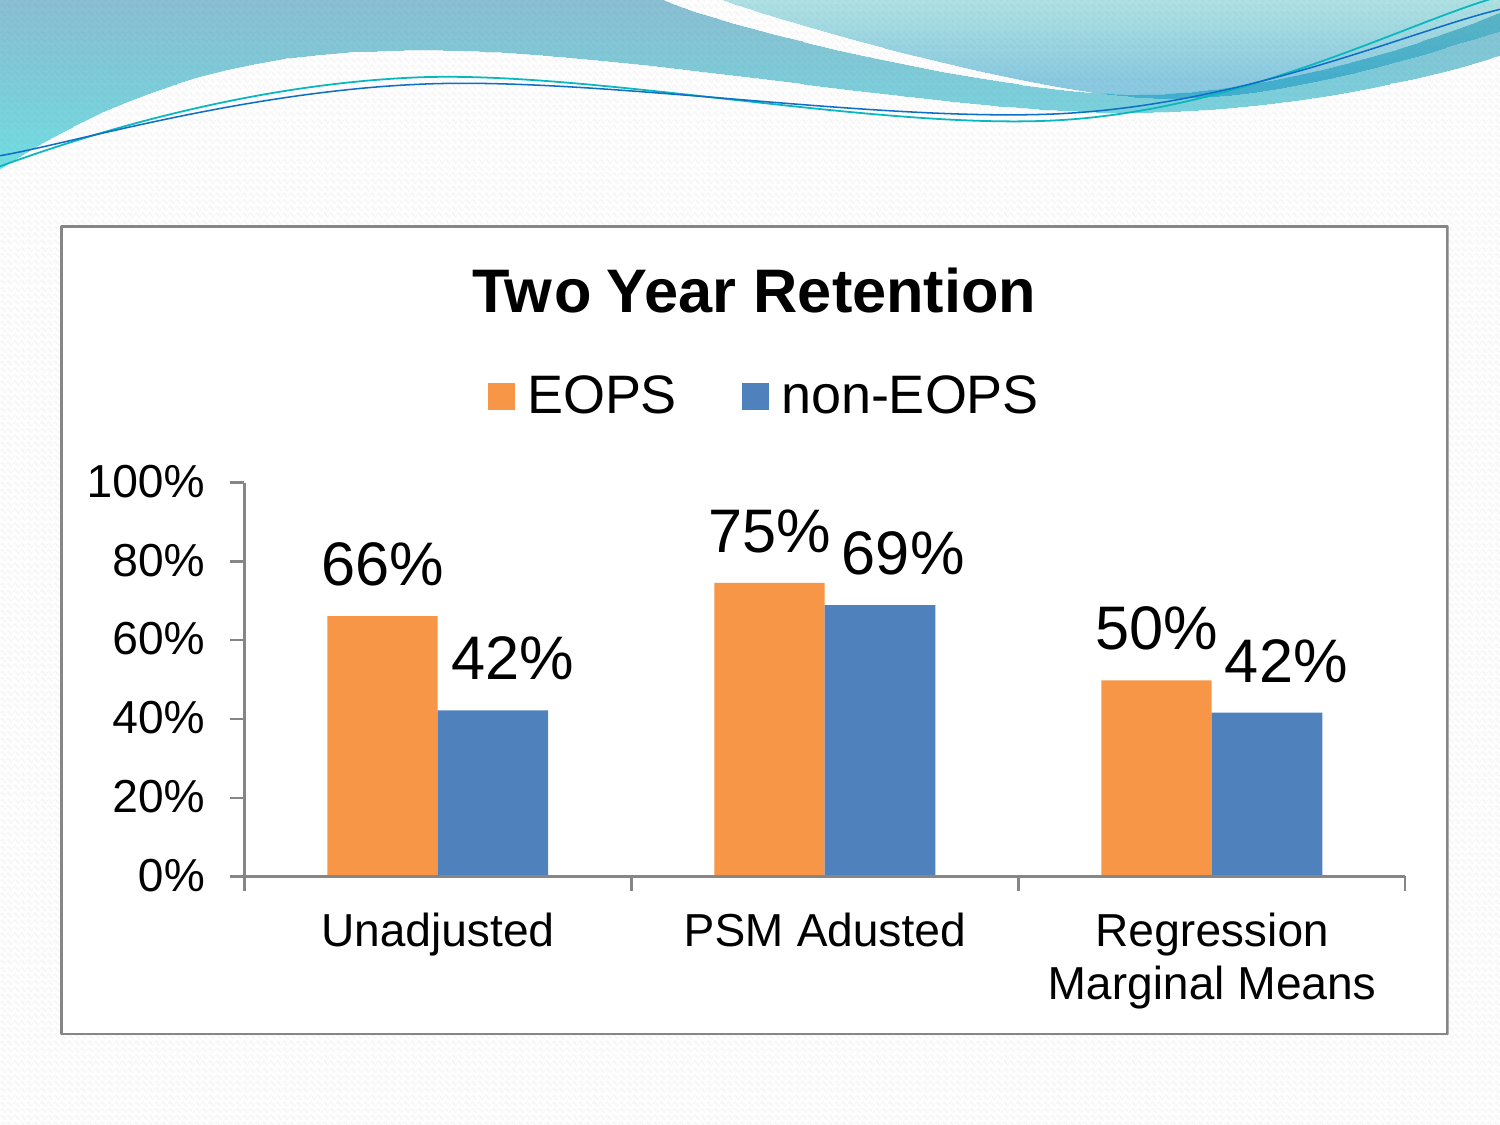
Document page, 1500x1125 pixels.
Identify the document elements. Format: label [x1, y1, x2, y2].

picture [59, 224, 1449, 1036]
